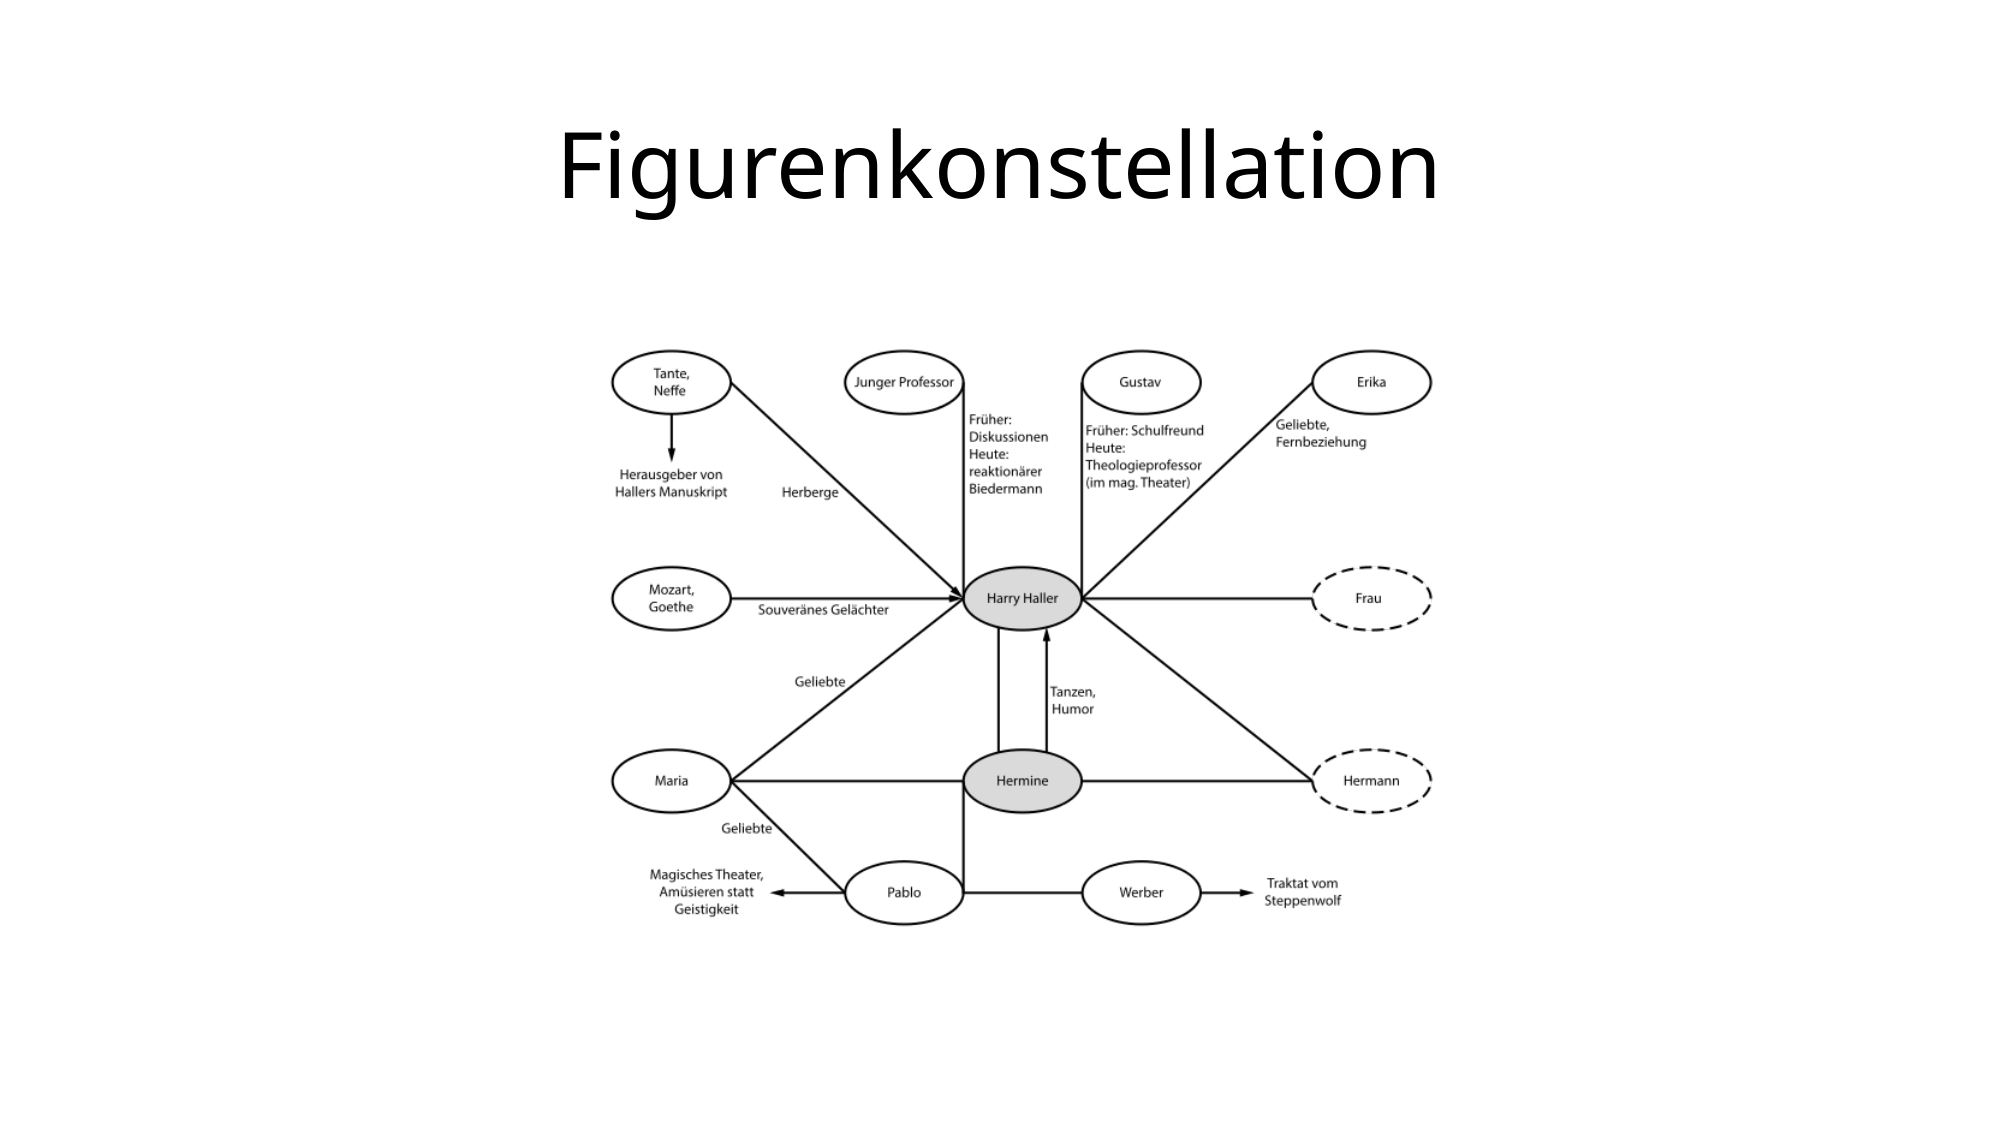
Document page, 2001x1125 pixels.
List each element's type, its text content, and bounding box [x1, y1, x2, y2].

title Figurenkonstellation [137, 59, 1863, 278]
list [494, 299, 1506, 1014]
